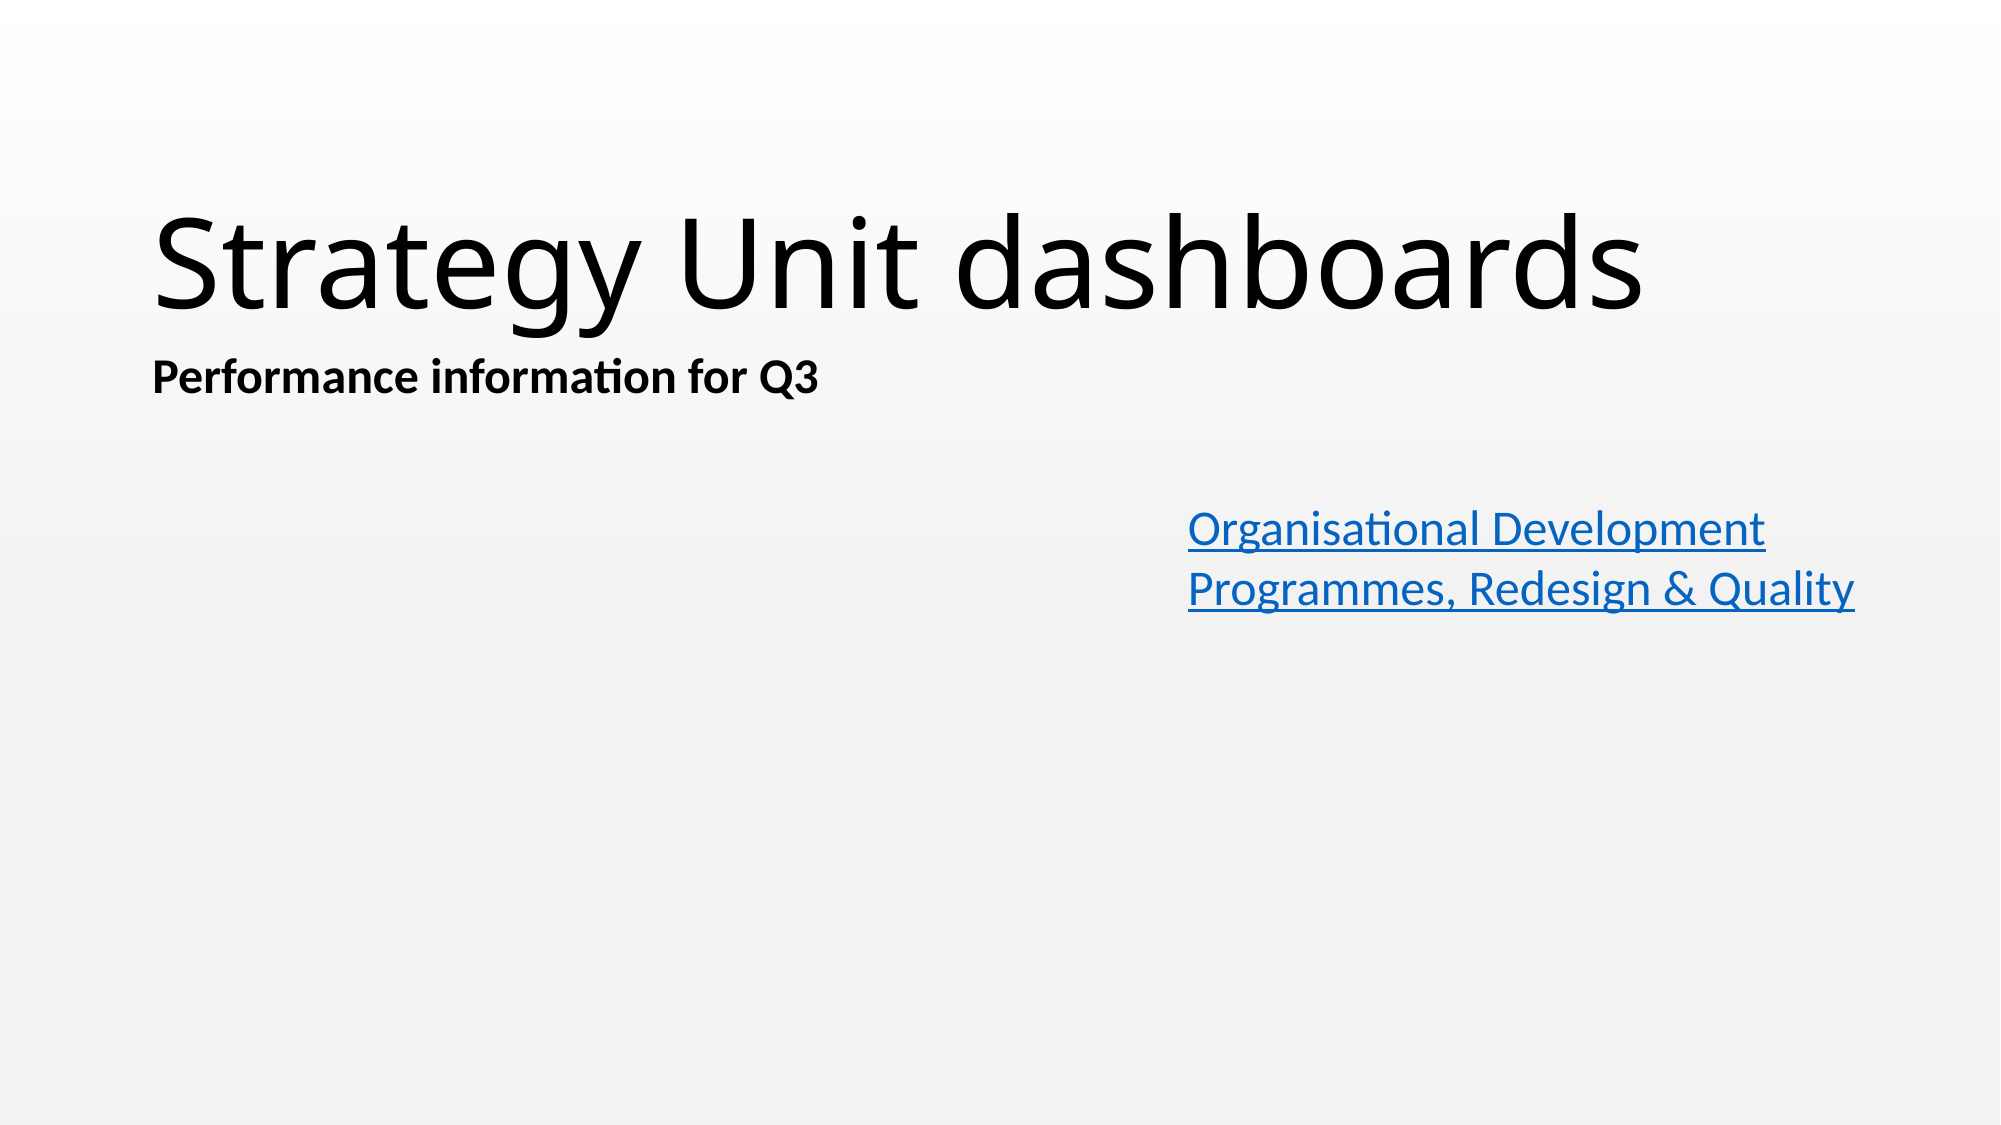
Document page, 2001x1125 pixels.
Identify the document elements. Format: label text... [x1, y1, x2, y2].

title Strategy Unit dashboards [137, 17, 1863, 342]
list Performance information for Q3 [137, 342, 1863, 589]
text_box Organisational Development Programmes, Redesign & Quality [1173, 488, 1918, 623]
